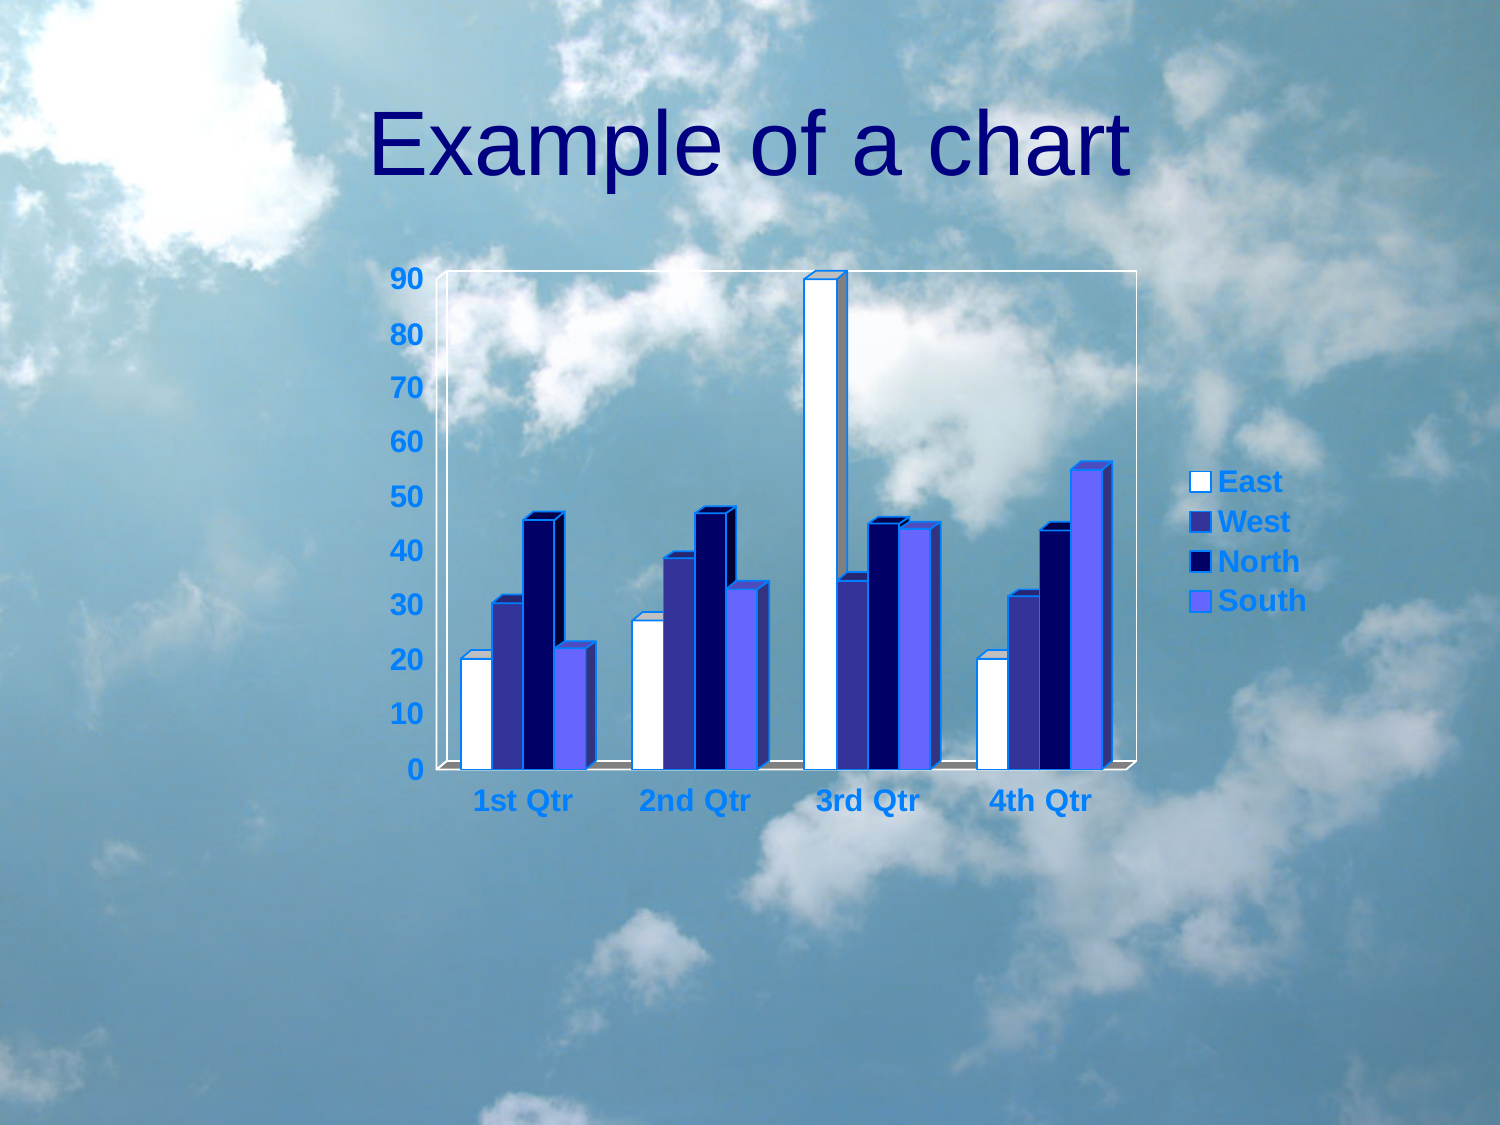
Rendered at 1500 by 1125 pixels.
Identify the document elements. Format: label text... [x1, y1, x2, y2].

title Example of a chart [75, 45, 1425, 233]
picture [0, 0, 1500, 1125]
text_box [332, 232, 1328, 850]
